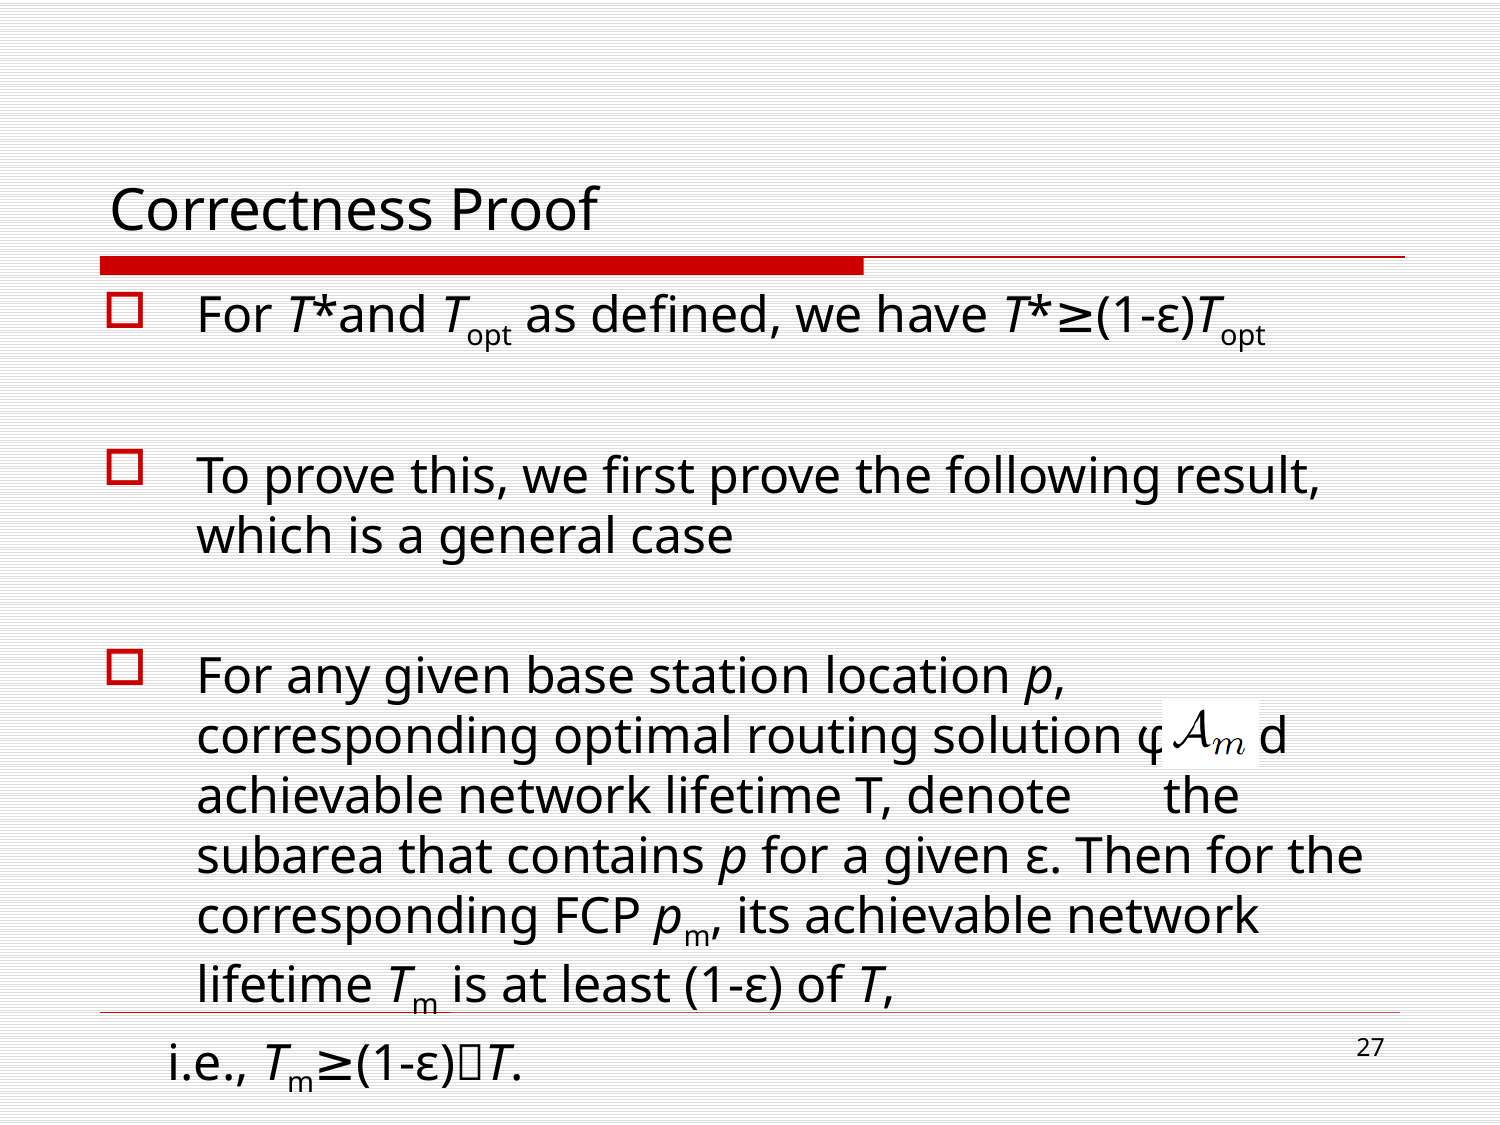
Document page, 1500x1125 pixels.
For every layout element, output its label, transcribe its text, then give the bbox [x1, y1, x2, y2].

picture [1162, 699, 1260, 767]
text_box Correctness Proof [94, 49, 1407, 250]
slide_number 27 [1074, 1024, 1400, 1103]
text_box For T*and Topt as defined, we have T*≥(1-ε)Topt To prove this, we first prove the following result, which is a general case For any given base station location p, corresponding optimal routing solution φ, and achievable network lifetime T, denote the subarea that contains p for a given ε. Then for the corresponding FCP pm, its achievable network lifetime Tm is at least (1-ε) of T, i.e., Tm≥(1-ε)T. [87, 274, 1438, 1013]
